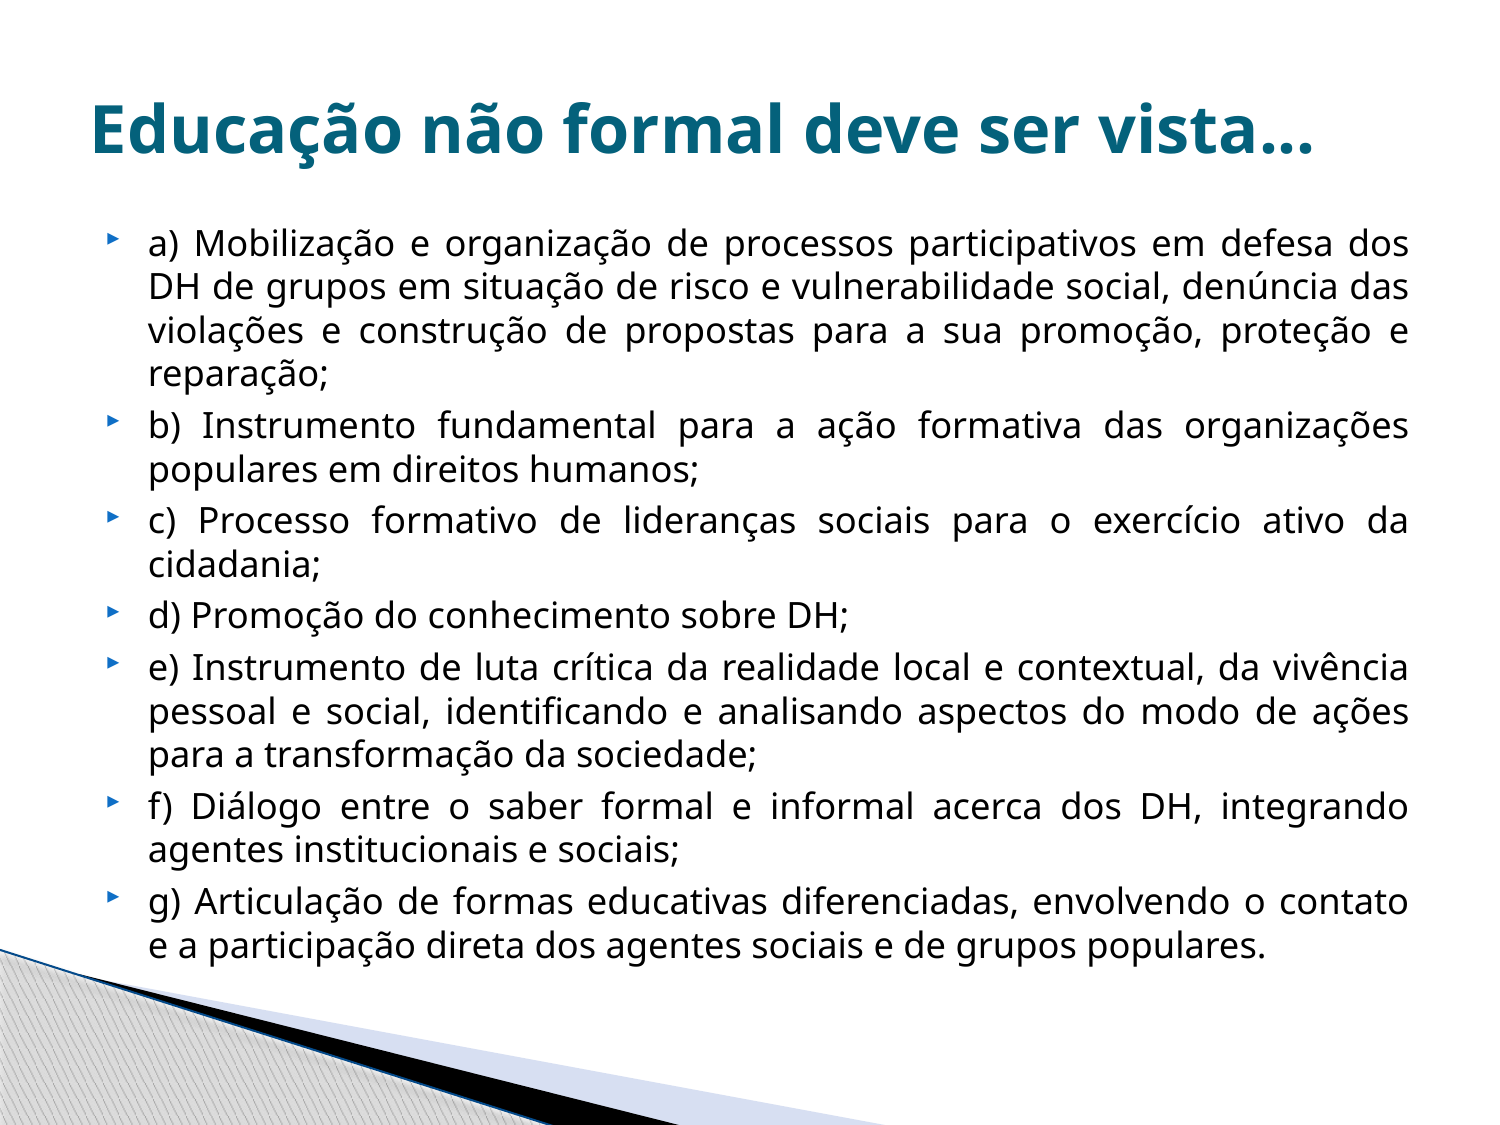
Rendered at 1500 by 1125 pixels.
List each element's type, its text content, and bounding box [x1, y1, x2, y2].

title Educação não formal deve ser vista... [75, 45, 1425, 209]
list a) Mobilização e organização de processos participativos em defesa dos DH de grupos em situação de risco e vulnerabilidade social, denúncia das violações e construção de propostas para a sua promoção, proteção e reparação; b) Instrumento fundamental para a ação formativa das organizações populares em direitos humanos; c) Processo formativo de lideranças sociais para o exercício ativo da cidadania; d) Promoção do conhecimento sobre DH; e) Instrumento de luta crítica da realidade local e contextual, da vivência pessoal e social, identificando e analisando aspectos do modo de ações para a transformação da sociedade; f) Diálogo entre o saber formal e informal acerca dos DH, integrando agentes institucionais e sociais; g) Articulação de formas educativas diferenciadas, envolvendo o contato e a participação direta dos agentes sociais e de grupos populares. [75, 209, 1425, 986]
